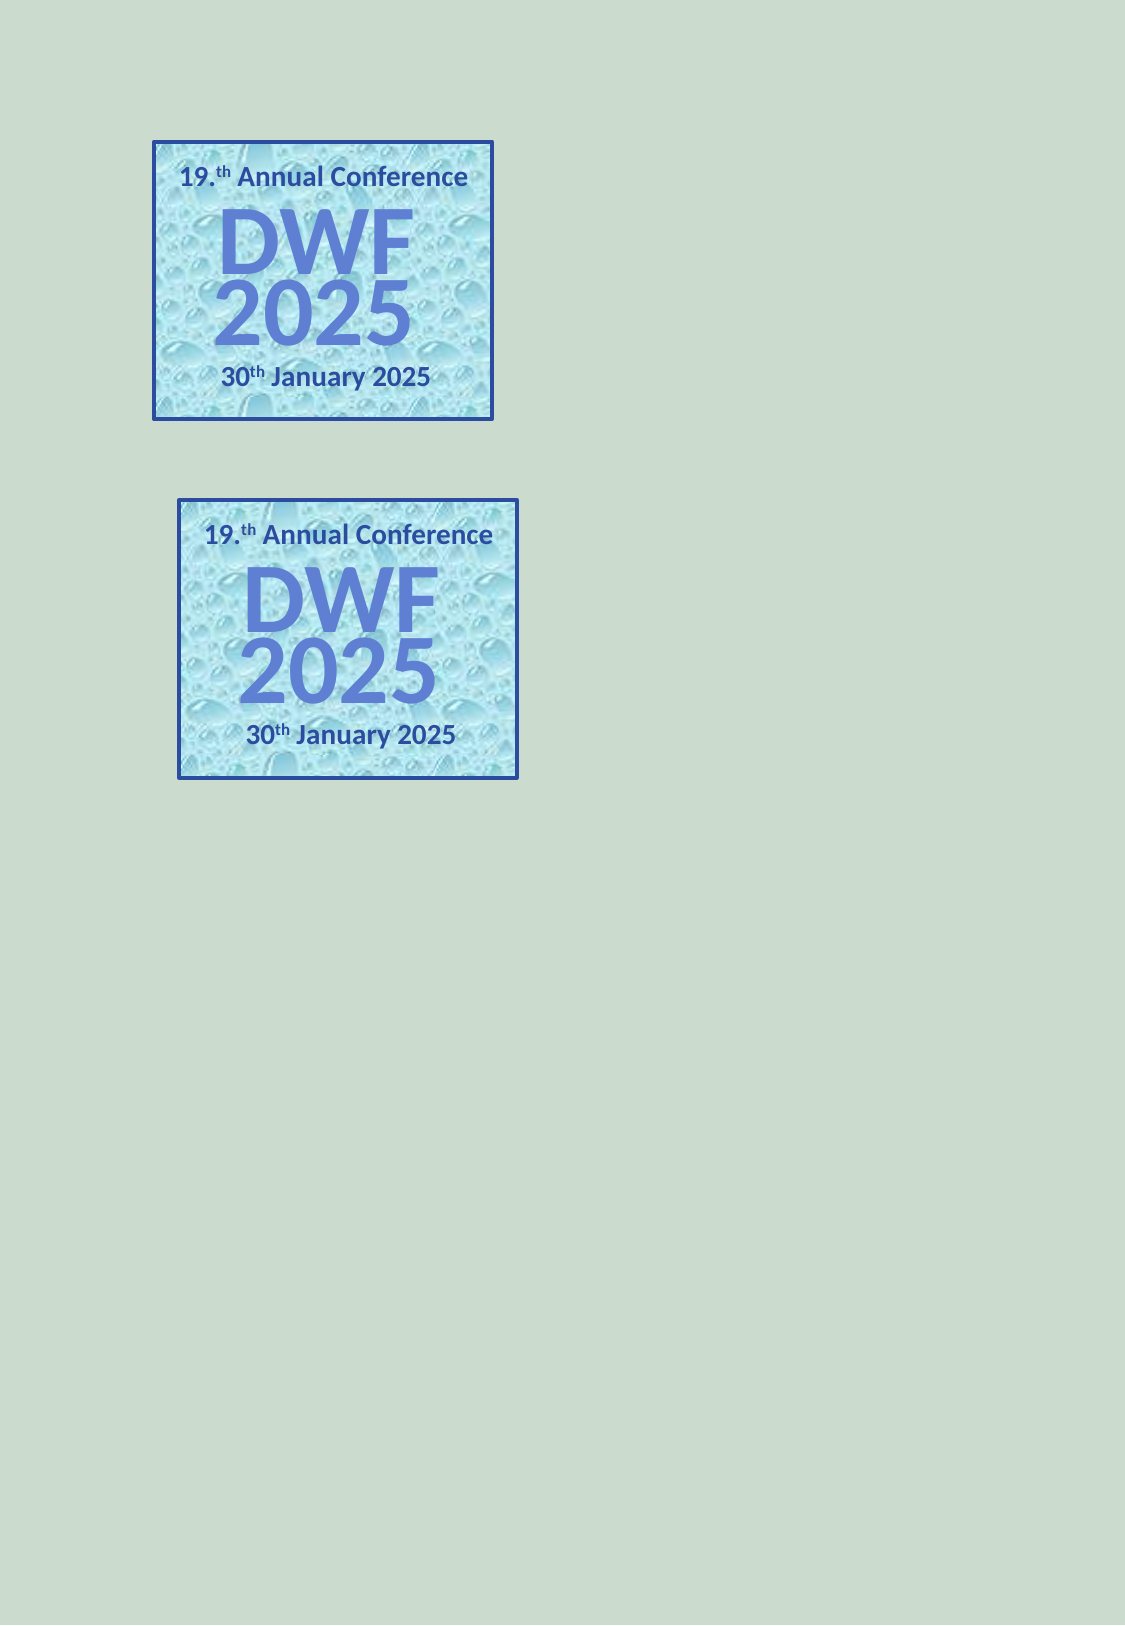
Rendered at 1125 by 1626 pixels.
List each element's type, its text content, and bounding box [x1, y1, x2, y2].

text_box 30th January 2025 [245, 715, 463, 751]
text_box 19.th Annual Conference [203, 515, 505, 551]
text_box 2025 [237, 603, 441, 724]
text_box [177, 498, 519, 780]
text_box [153, 141, 492, 420]
text_box DWF [242, 532, 441, 603]
